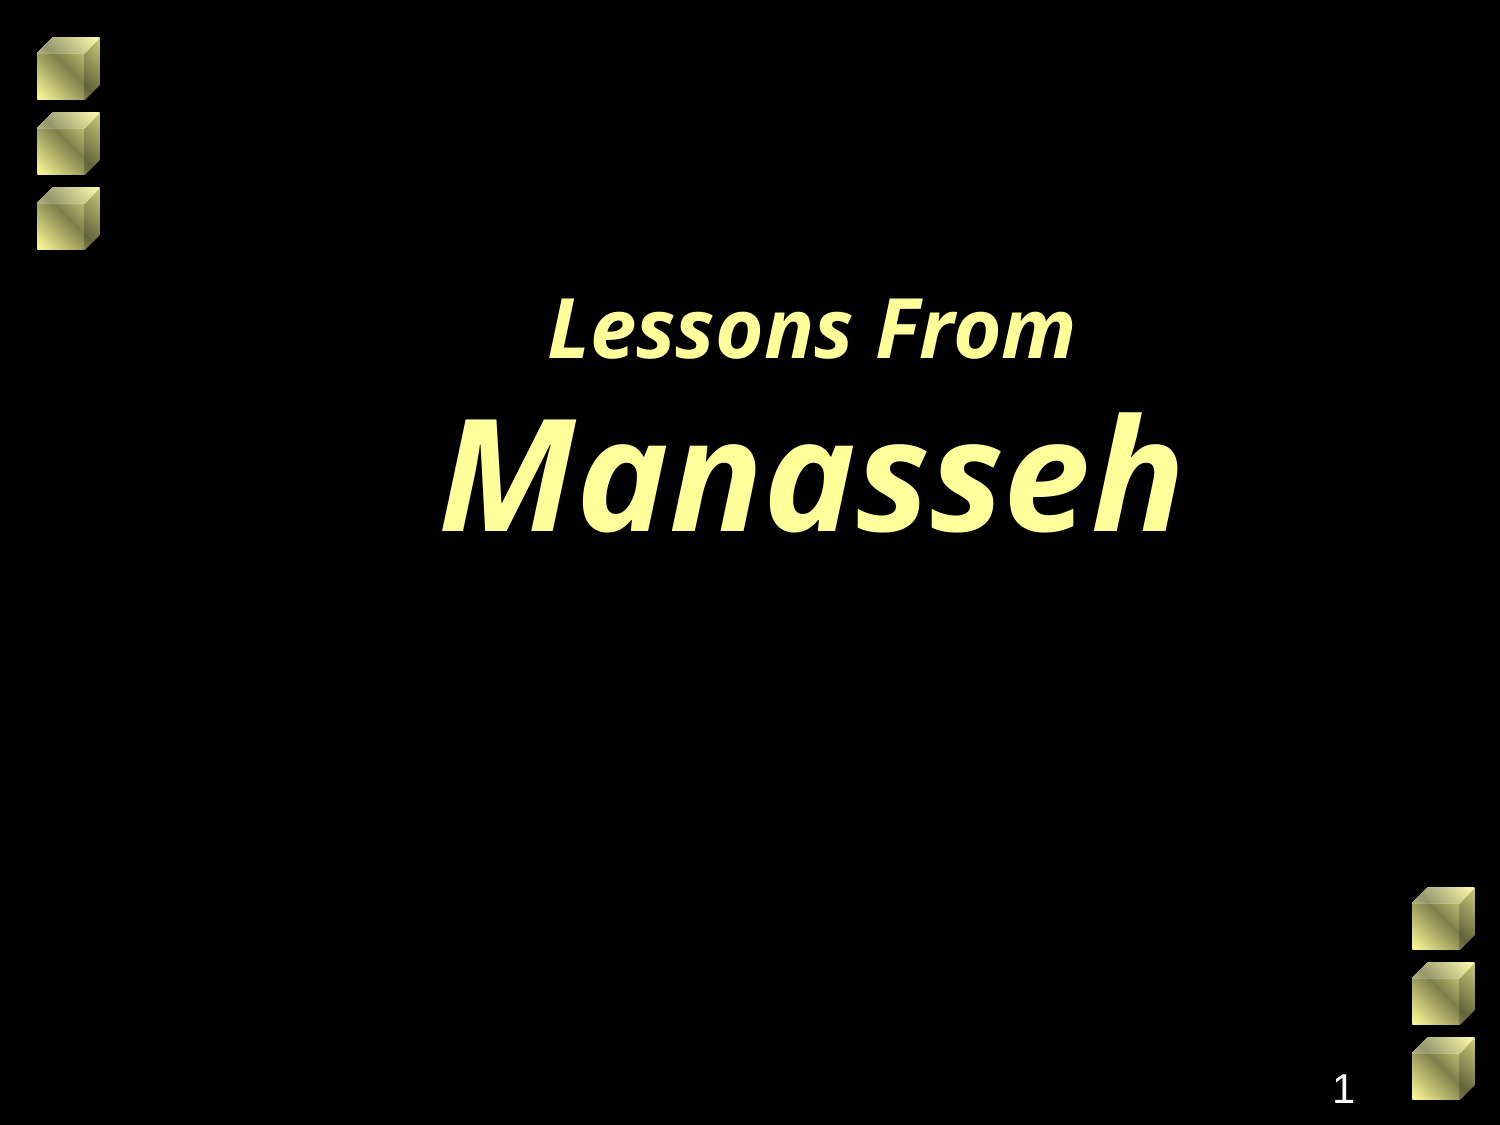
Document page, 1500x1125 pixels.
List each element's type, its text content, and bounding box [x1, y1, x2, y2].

slide_number 1 [1187, 1049, 1500, 1125]
title Lessons From Manasseh [174, 275, 1450, 563]
